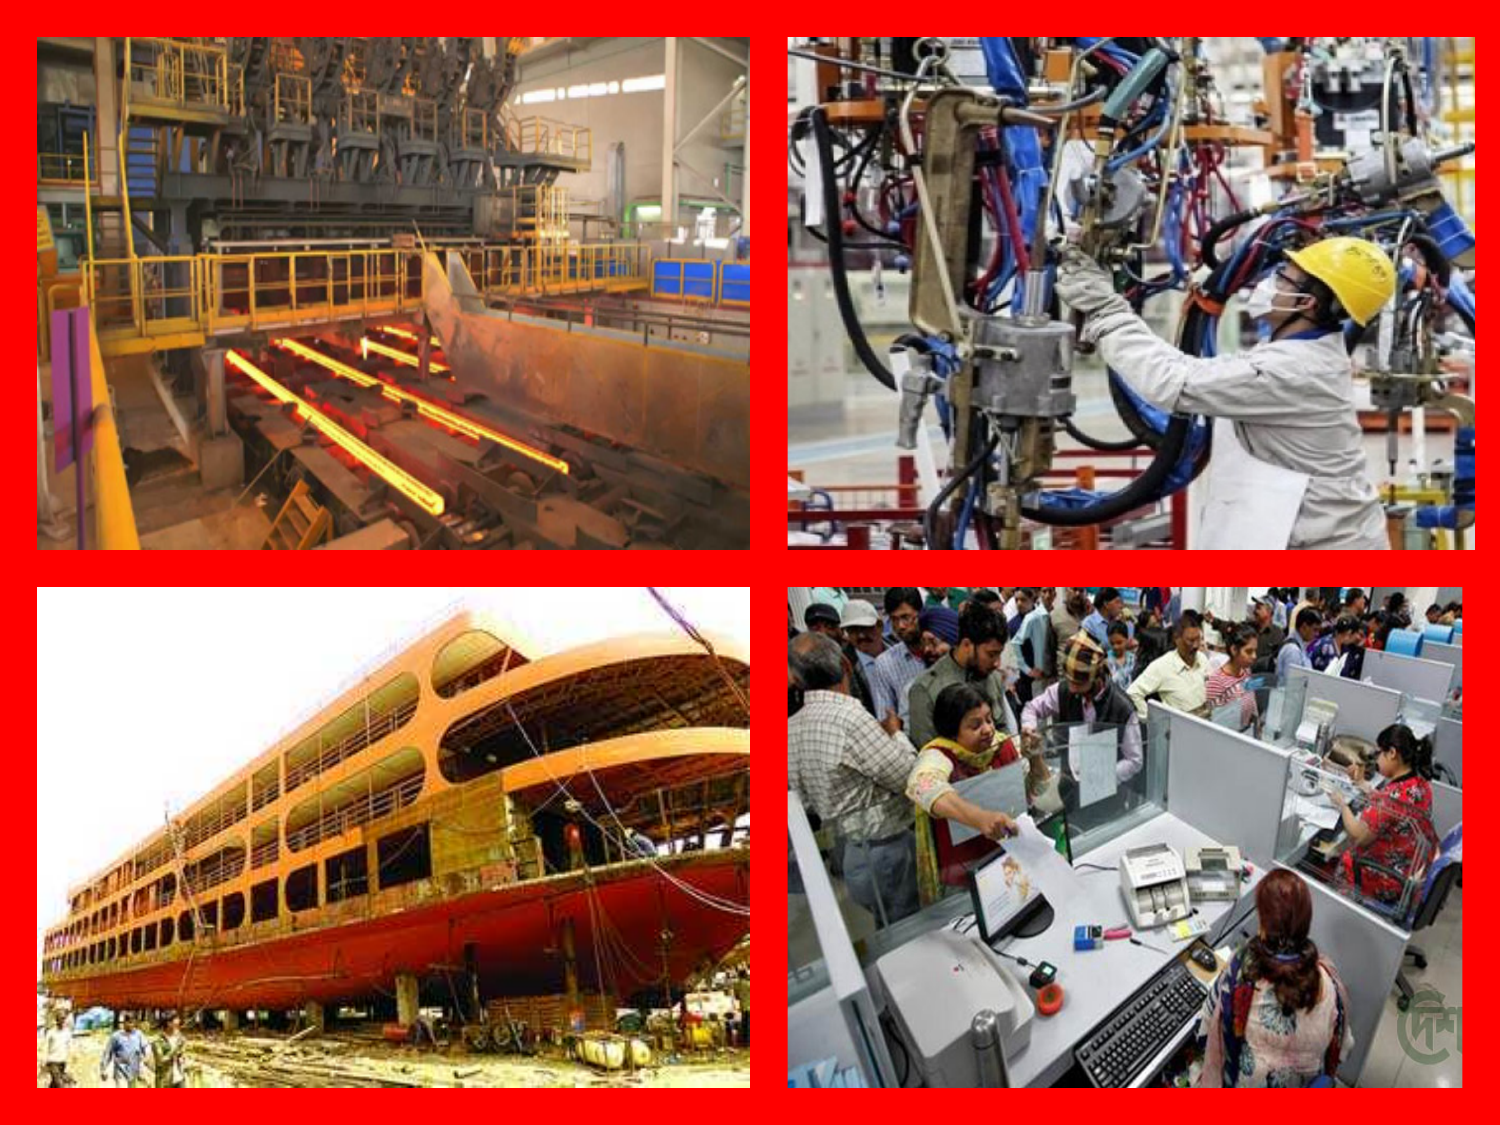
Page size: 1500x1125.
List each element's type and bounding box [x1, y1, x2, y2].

picture [787, 37, 1476, 551]
picture [787, 587, 1463, 1088]
picture [37, 587, 751, 1088]
picture [37, 37, 751, 551]
